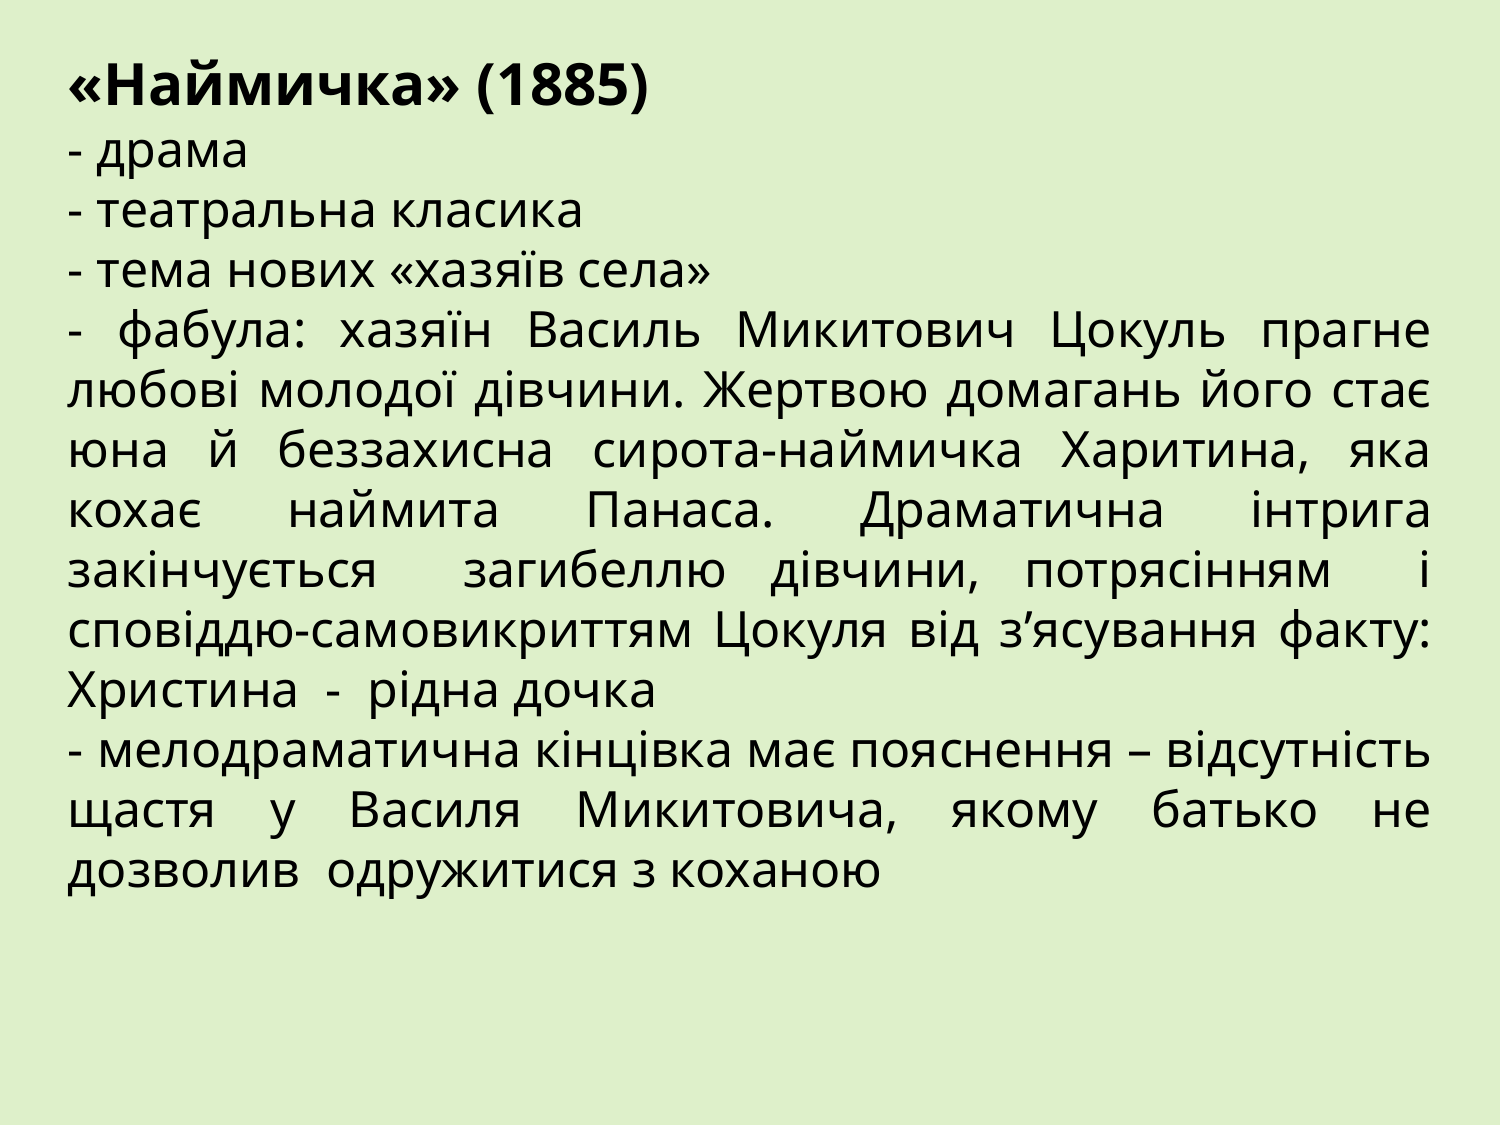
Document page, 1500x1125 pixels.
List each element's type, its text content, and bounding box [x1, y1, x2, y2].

text_box «Наймичка» (1885) - драма - театральна класика - тема нових «хазяїв села» - фабула: хазяїн Василь Микитович Цокуль прагне любові молодої дівчини. Жертвою домагань його стає юна й беззахисна сирота-наймичка Харитина, яка кохає наймита Панаса. Драматична інтрига закінчується загибеллю дівчини, потрясінням і сповіддю-самовикриттям Цокуля від з’ясування факту: Христина - рідна дочка - мелодраматична кінцівка має пояснення – відсутність щастя у Василя Микитовича, якому батько не дозволив одружитися з коханою [53, 39, 1447, 905]
